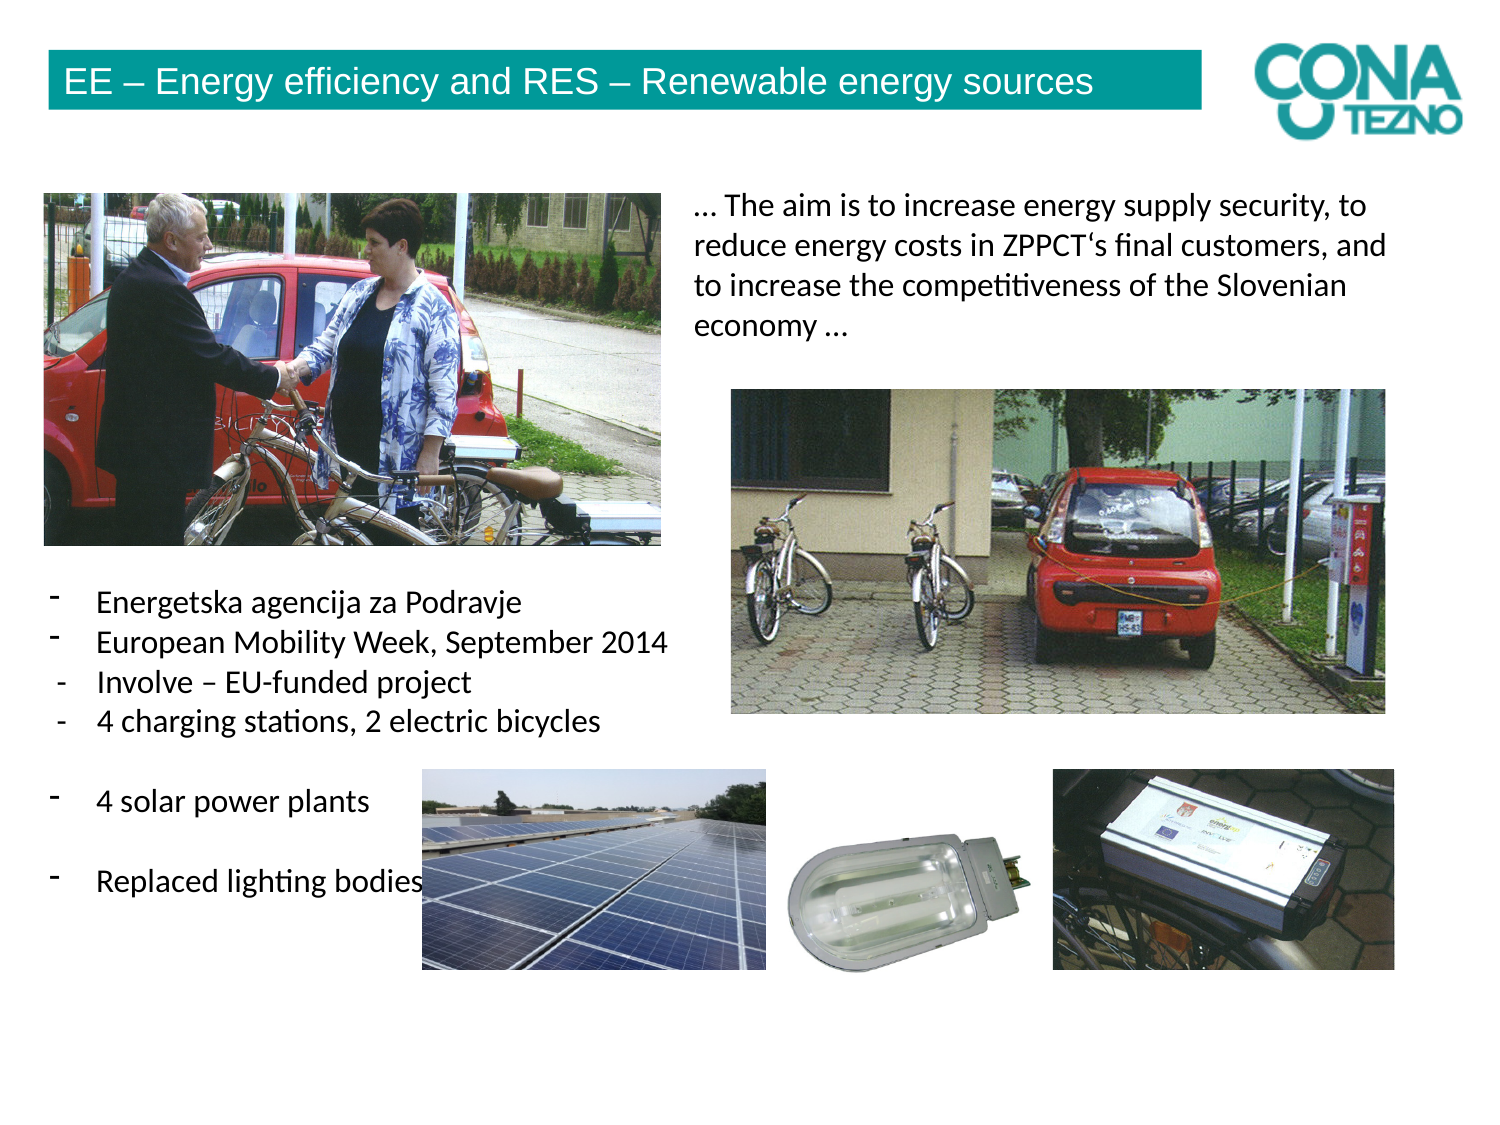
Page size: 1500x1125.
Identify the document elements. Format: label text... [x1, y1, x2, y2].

picture [1052, 768, 1396, 970]
picture [43, 192, 662, 546]
text_box Energetska agencija za Podravje European Mobility Week, September 2014 - Involve – EU-funded project - 4 charging stations, 2 electric bicycles 4 solar power plants Replaced lighting bodies [34, 572, 684, 907]
picture [770, 800, 1049, 1001]
picture [1222, 31, 1481, 154]
picture [730, 388, 1386, 715]
picture [422, 768, 766, 971]
text_box EE – Energy efficiency and RES – Renewable energy sources [48, 49, 1202, 110]
text_box … The aim is to increase energy supply security, to reduce energy costs in ZPPCT‘s final customers, and to increase the competitiveness of the Slovenian economy … [679, 175, 1430, 351]
